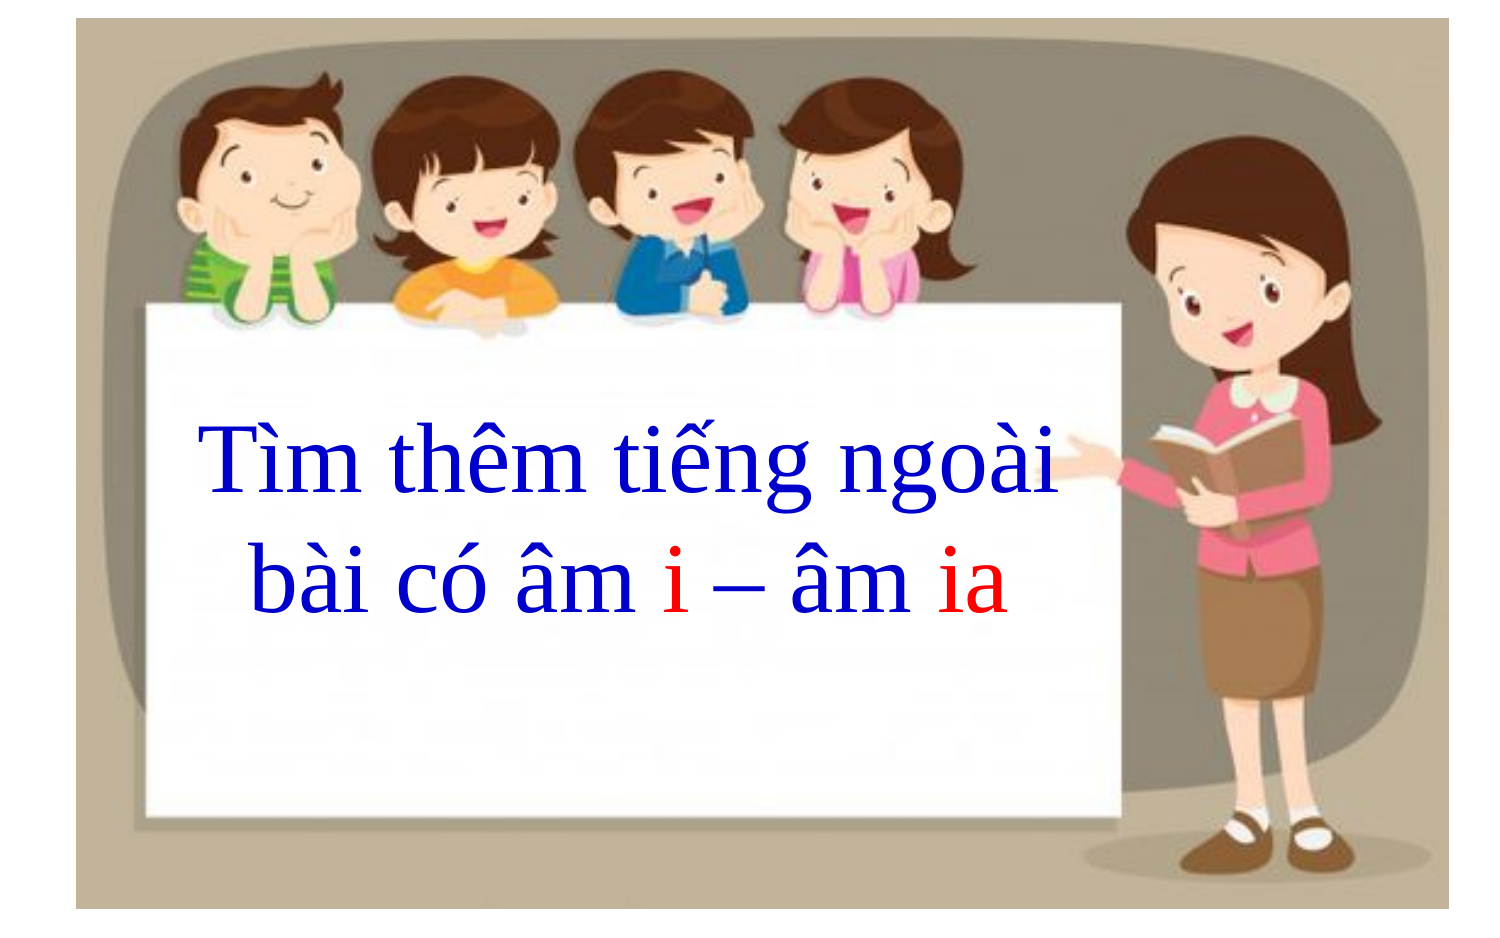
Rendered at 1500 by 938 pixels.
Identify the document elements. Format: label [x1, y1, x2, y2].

picture [75, 18, 1449, 909]
